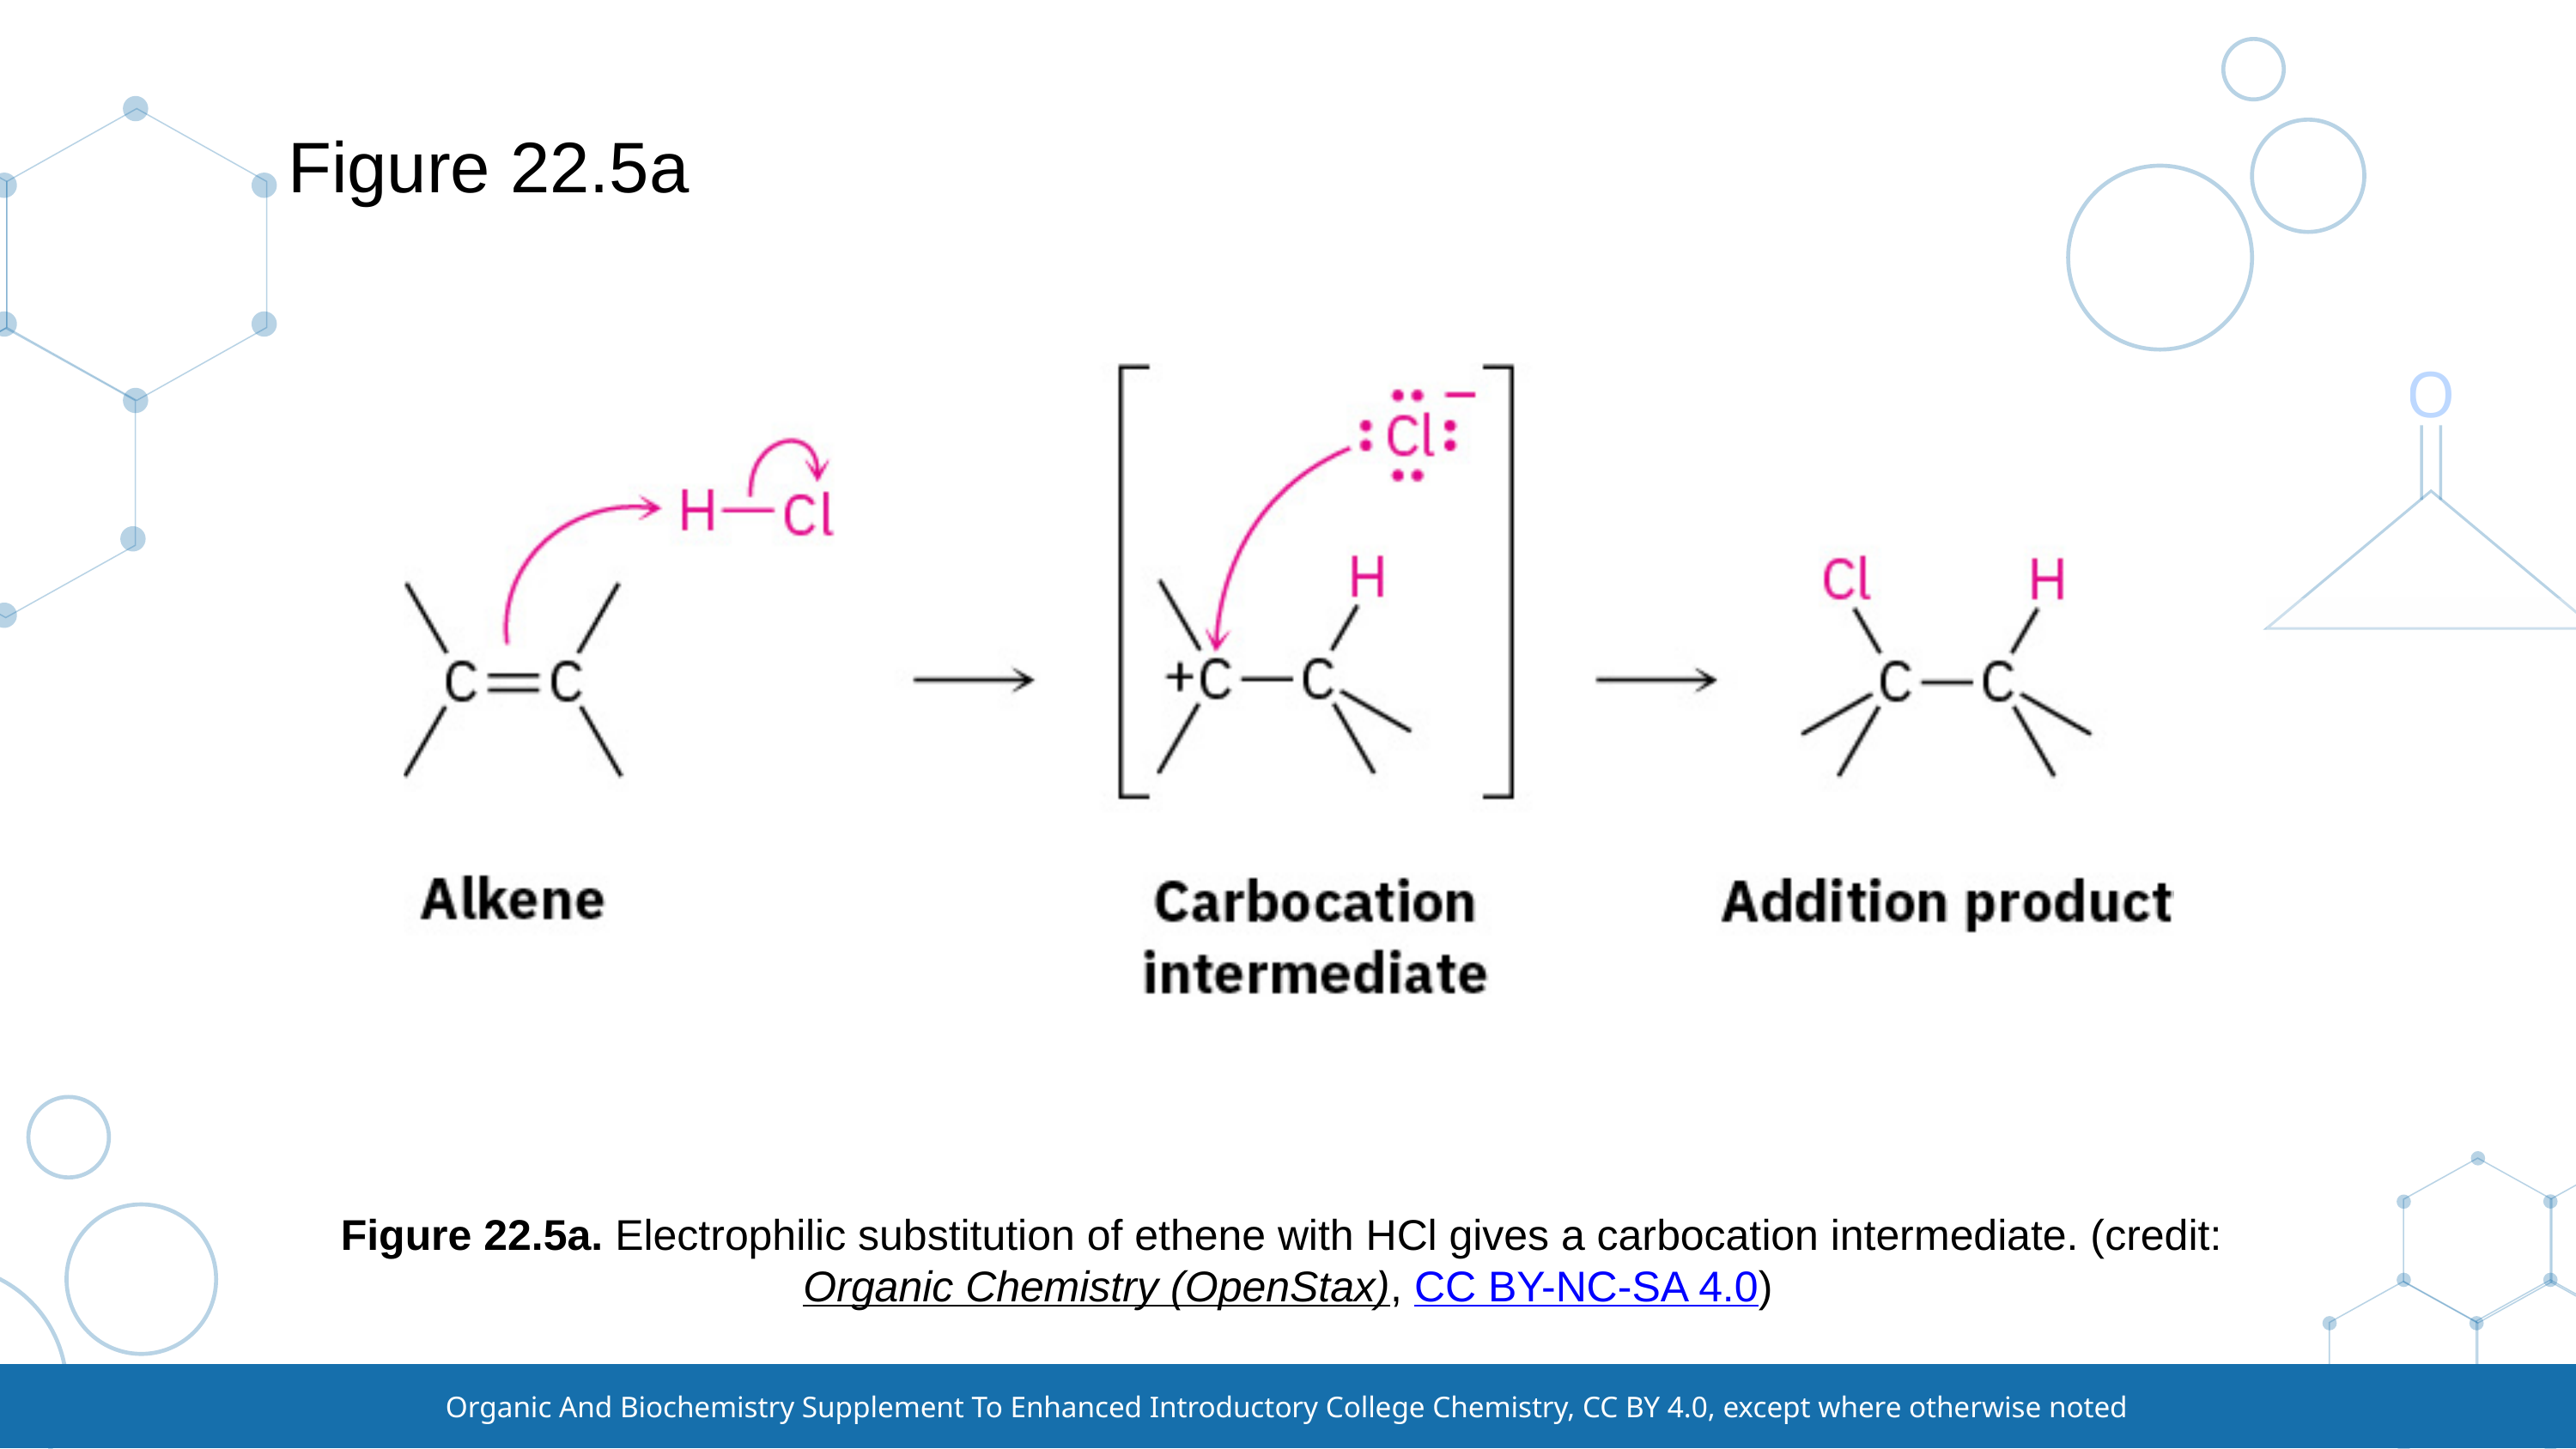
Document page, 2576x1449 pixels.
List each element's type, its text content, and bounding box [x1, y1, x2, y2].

list Figure 22.5a. Electrophilic substitution of ethene with HCl gives a carbocation intermediate. (credit: Organic Chemistry (OpenStax), CC BY-NC-SA 4.0) [273, 1201, 2303, 1325]
title Figure 22.5a [275, 83, 1435, 245]
picture [404, 362, 2174, 1009]
footer Organic And Biochemistry Supplement To Enhanced Introductory College Chemistry, CC BY 4.0, except where otherwise noted [400, 1379, 2176, 1432]
